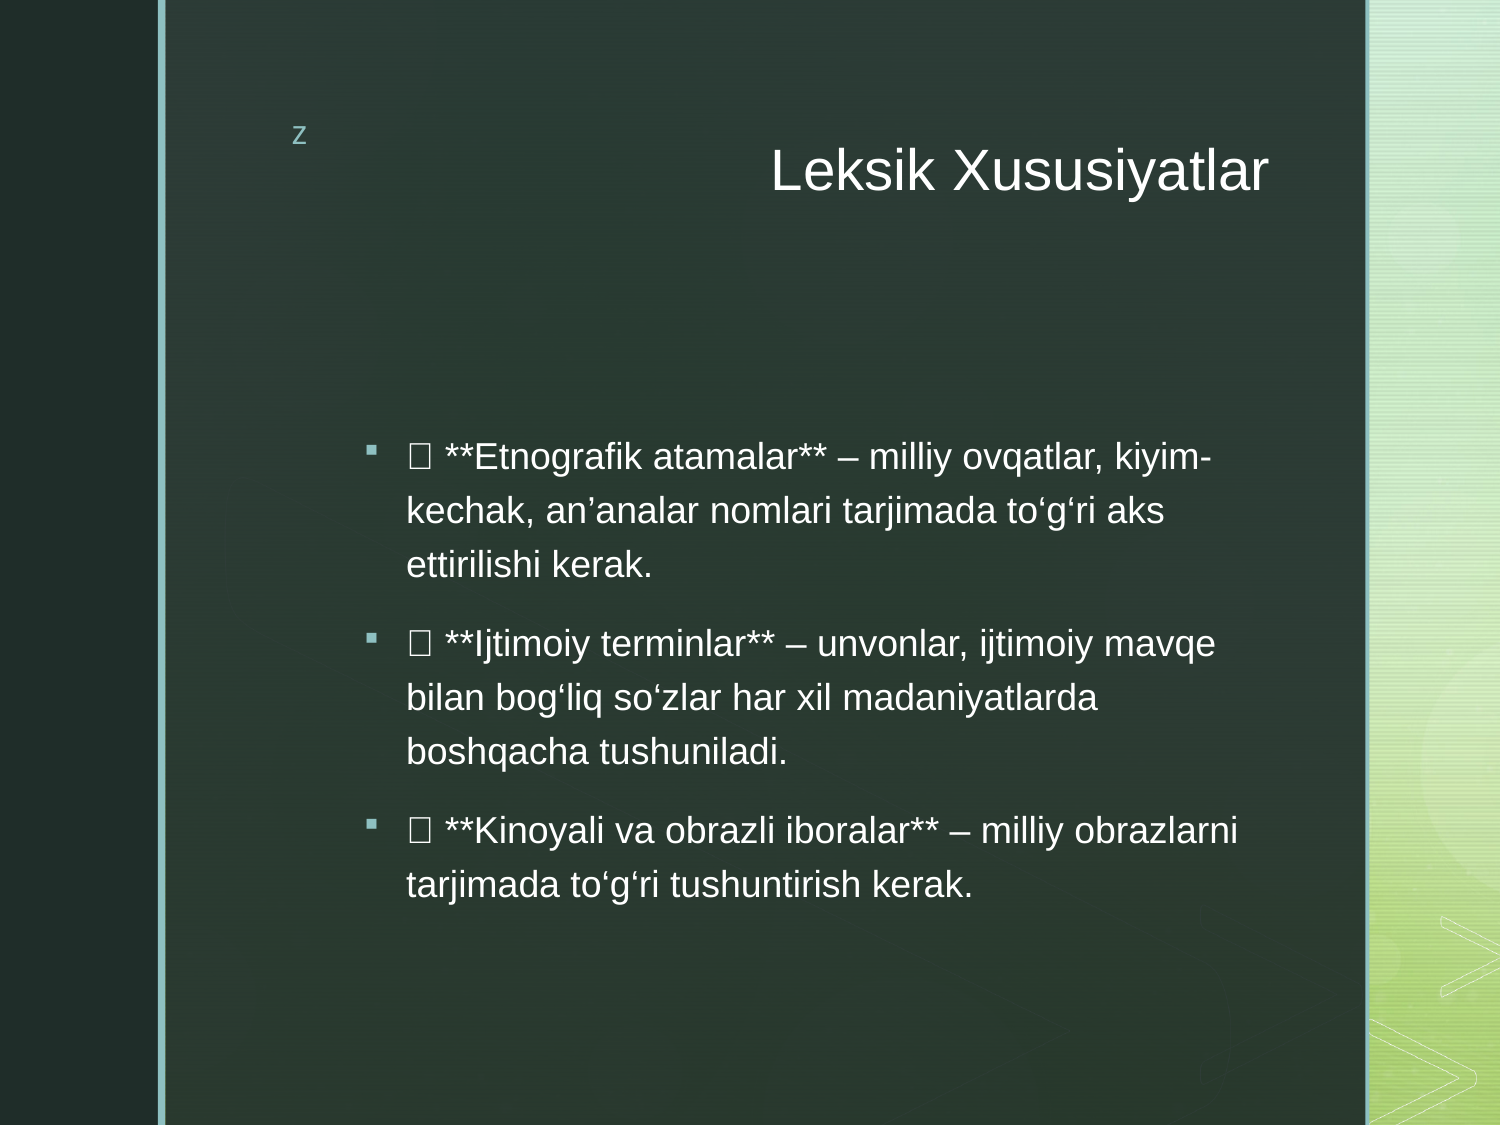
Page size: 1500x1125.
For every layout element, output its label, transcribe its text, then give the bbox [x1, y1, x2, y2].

picture [1370, 0, 1500, 1125]
list 📌 **Etnografik atamalar** – milliy ovqatlar, kiyim-kechak, an’analar nomlari tarjimada to‘g‘ri aks ettirilishi kerak. 📌 **Ijtimoiy terminlar** – unvonlar, ijtimoiy mavqe bilan bog‘liq so‘zlar har xil madaniyatlarda boshqacha tushuniladi. 📌 **Kinoyali va obrazli iboralar** – milliy obrazlarni tarjimada to‘g‘ri tushuntirish kerak. [348, 336, 1286, 993]
title Leksik Xususiyatlar [321, 132, 1286, 310]
